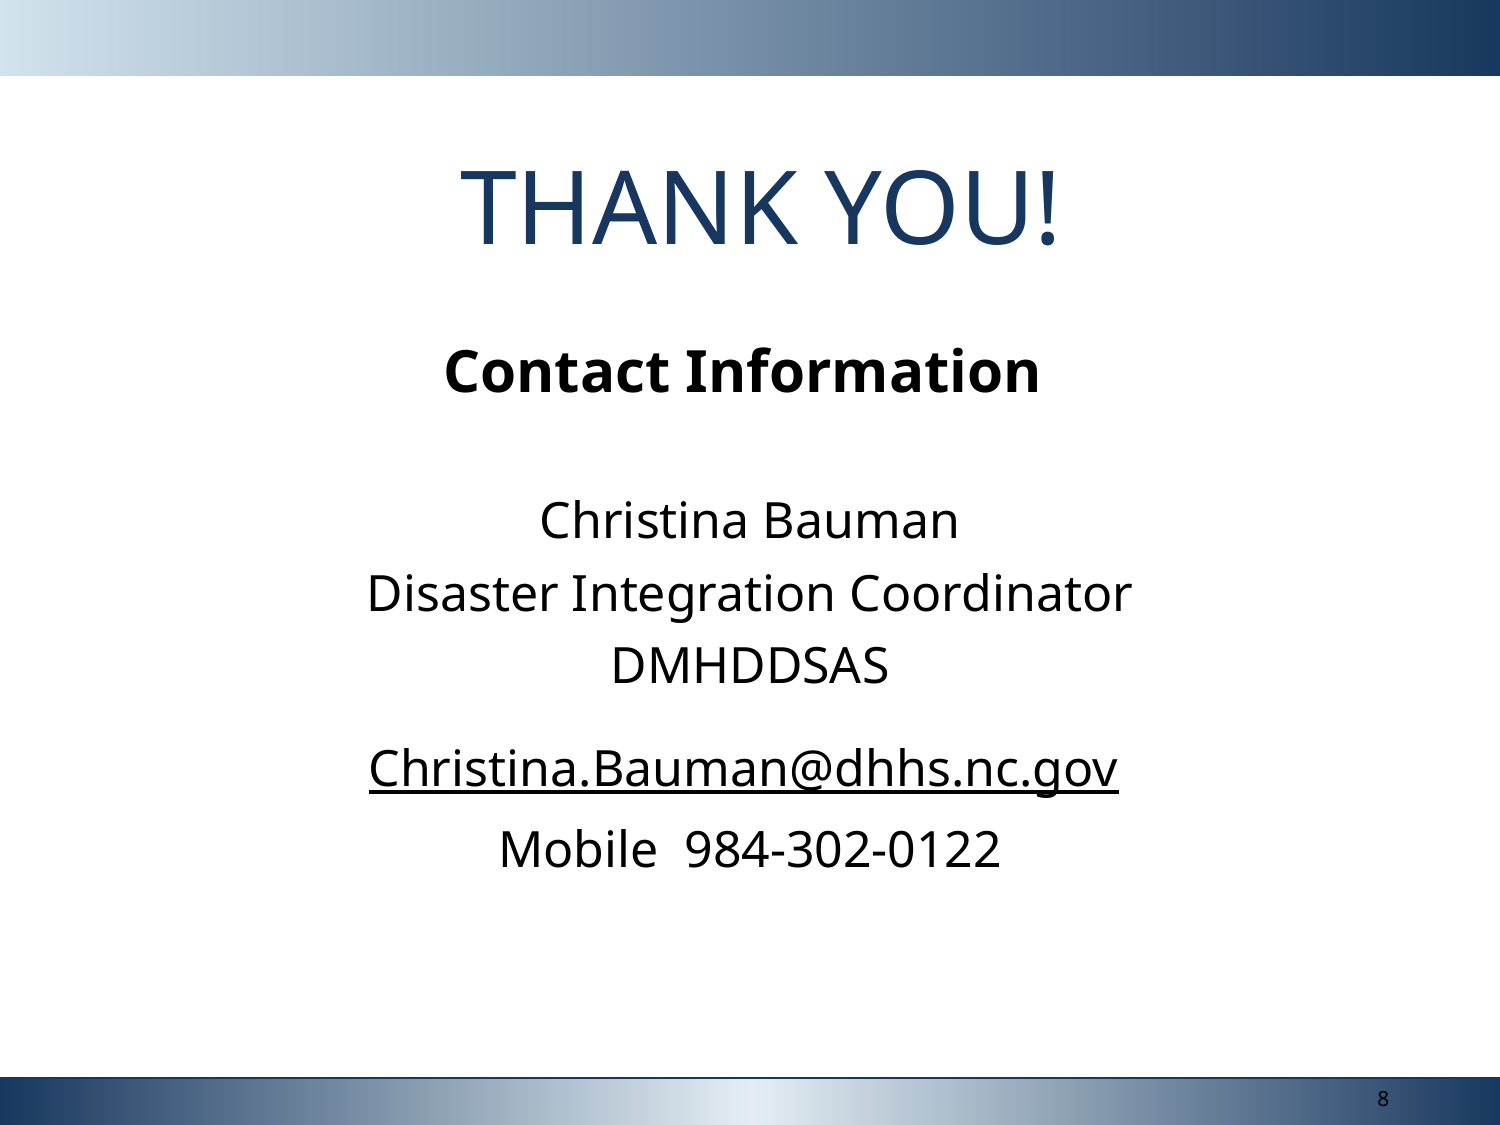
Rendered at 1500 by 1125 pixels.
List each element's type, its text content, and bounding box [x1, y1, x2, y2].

list Contact Information Christina Bauman Disaster Integration Coordinator DMHDDSAS Christina.Bauman@dhhs.nc.gov Mobile 984-302-0122 [103, 326, 1398, 991]
slide_number 8 [1362, 1078, 1456, 1125]
title THANK YOU! [117, 149, 1405, 320]
footer [37, 1078, 1346, 1125]
